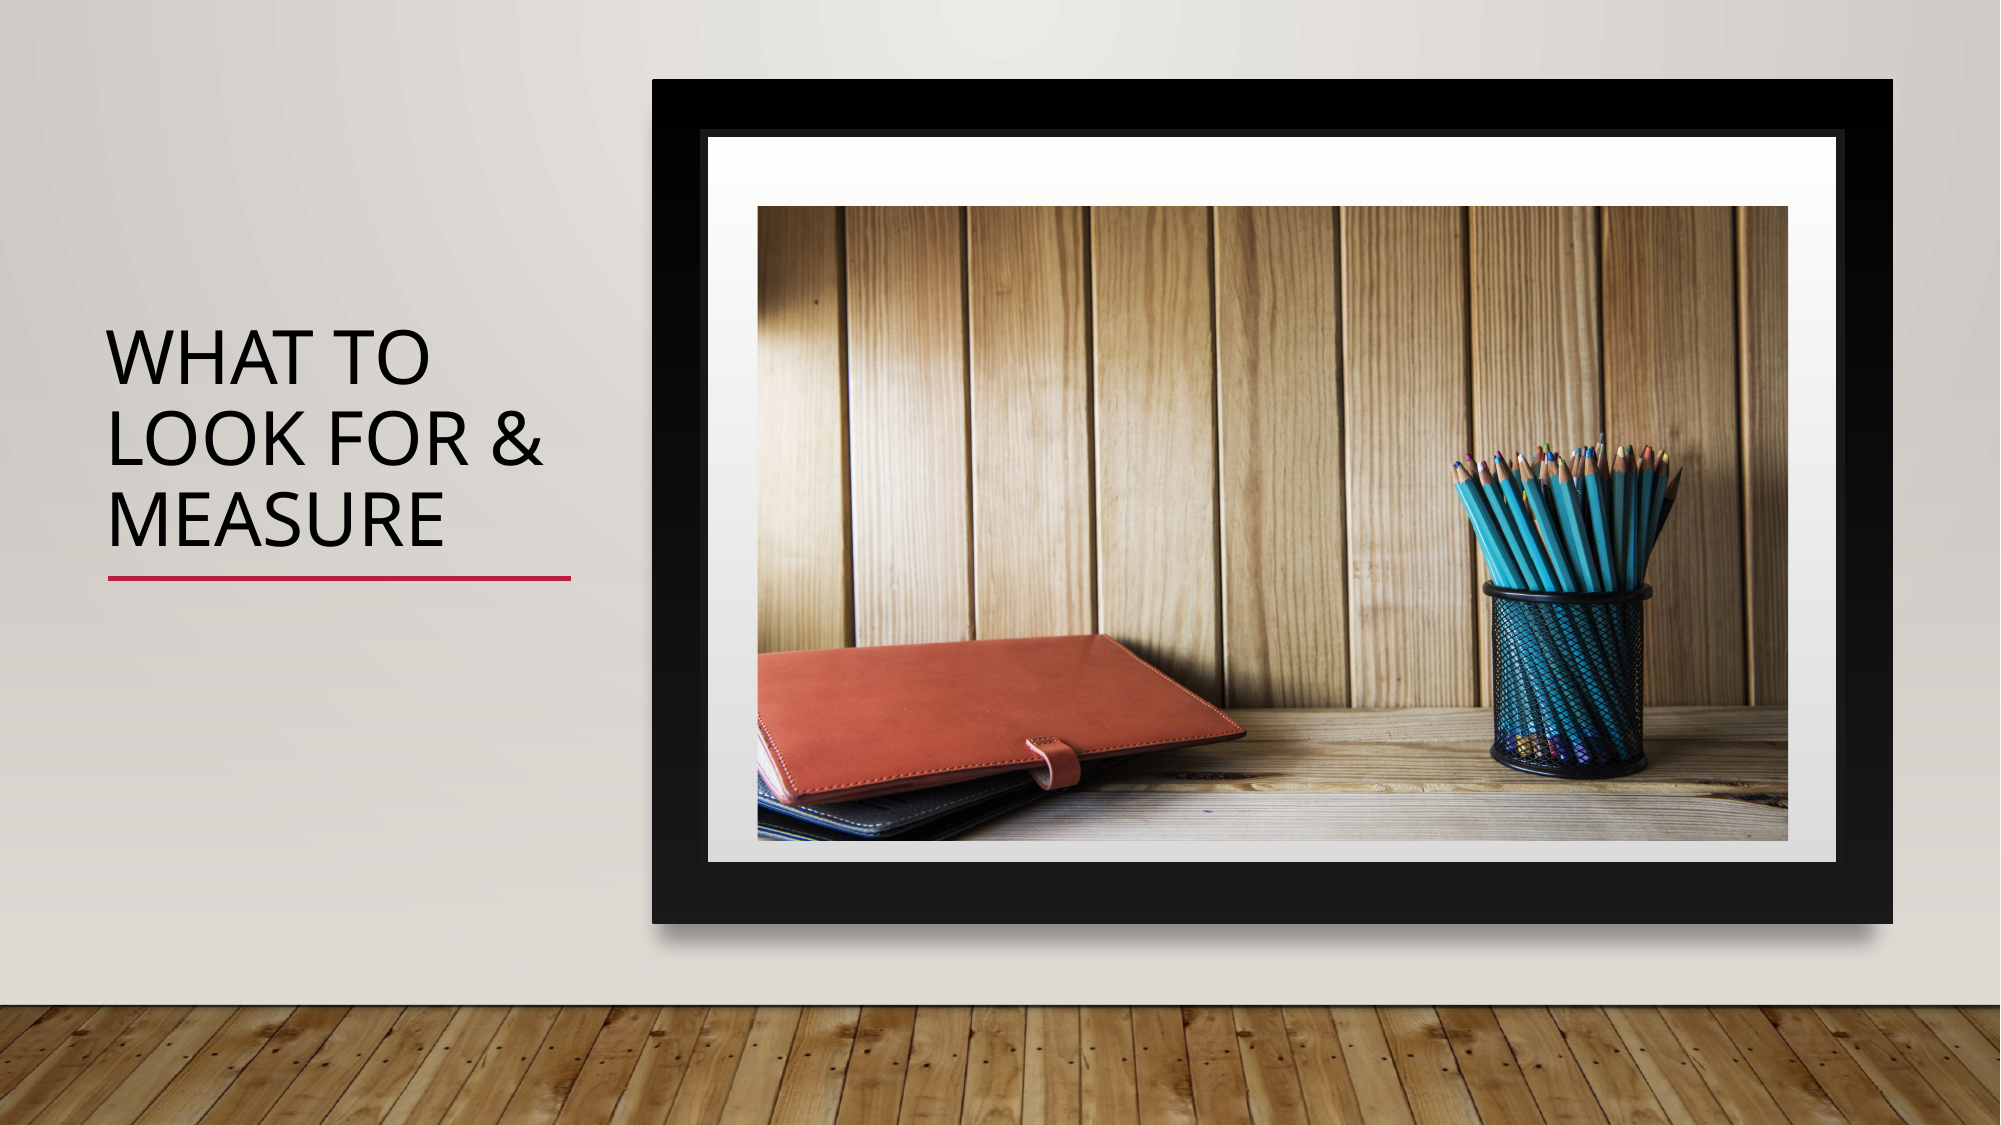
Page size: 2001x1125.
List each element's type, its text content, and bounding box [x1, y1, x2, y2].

text_box [0, 330, 2000, 1004]
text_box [652, 78, 1894, 924]
picture [757, 205, 1789, 841]
title what to look for & measure [90, 241, 646, 563]
picture [0, 1006, 2000, 1125]
text_box [0, 0, 2000, 330]
